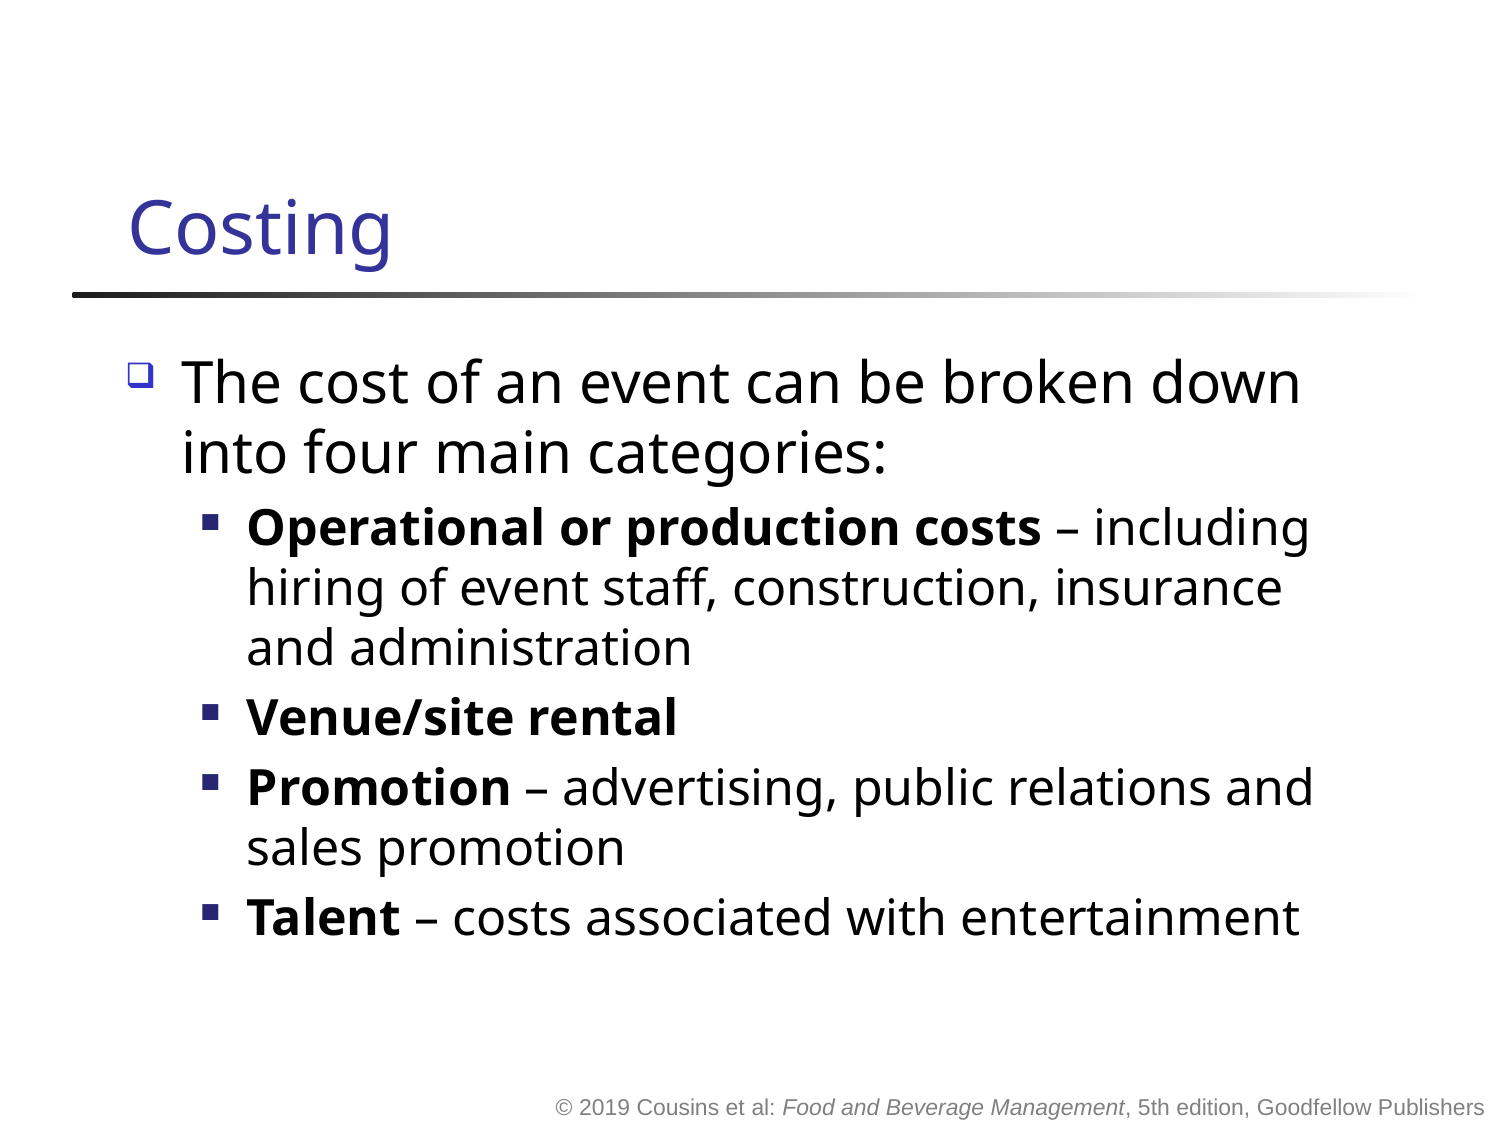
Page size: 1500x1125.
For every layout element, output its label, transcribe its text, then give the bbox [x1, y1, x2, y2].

title Costing [112, 90, 1391, 278]
list The cost of an event can be broken down into four main categories: Operational or production costs – including hiring of event staff, construction, insurance and administration Venue/site rental Promotion – advertising, public relations and sales promotion Talent – costs associated with entertainment [109, 338, 1385, 1014]
